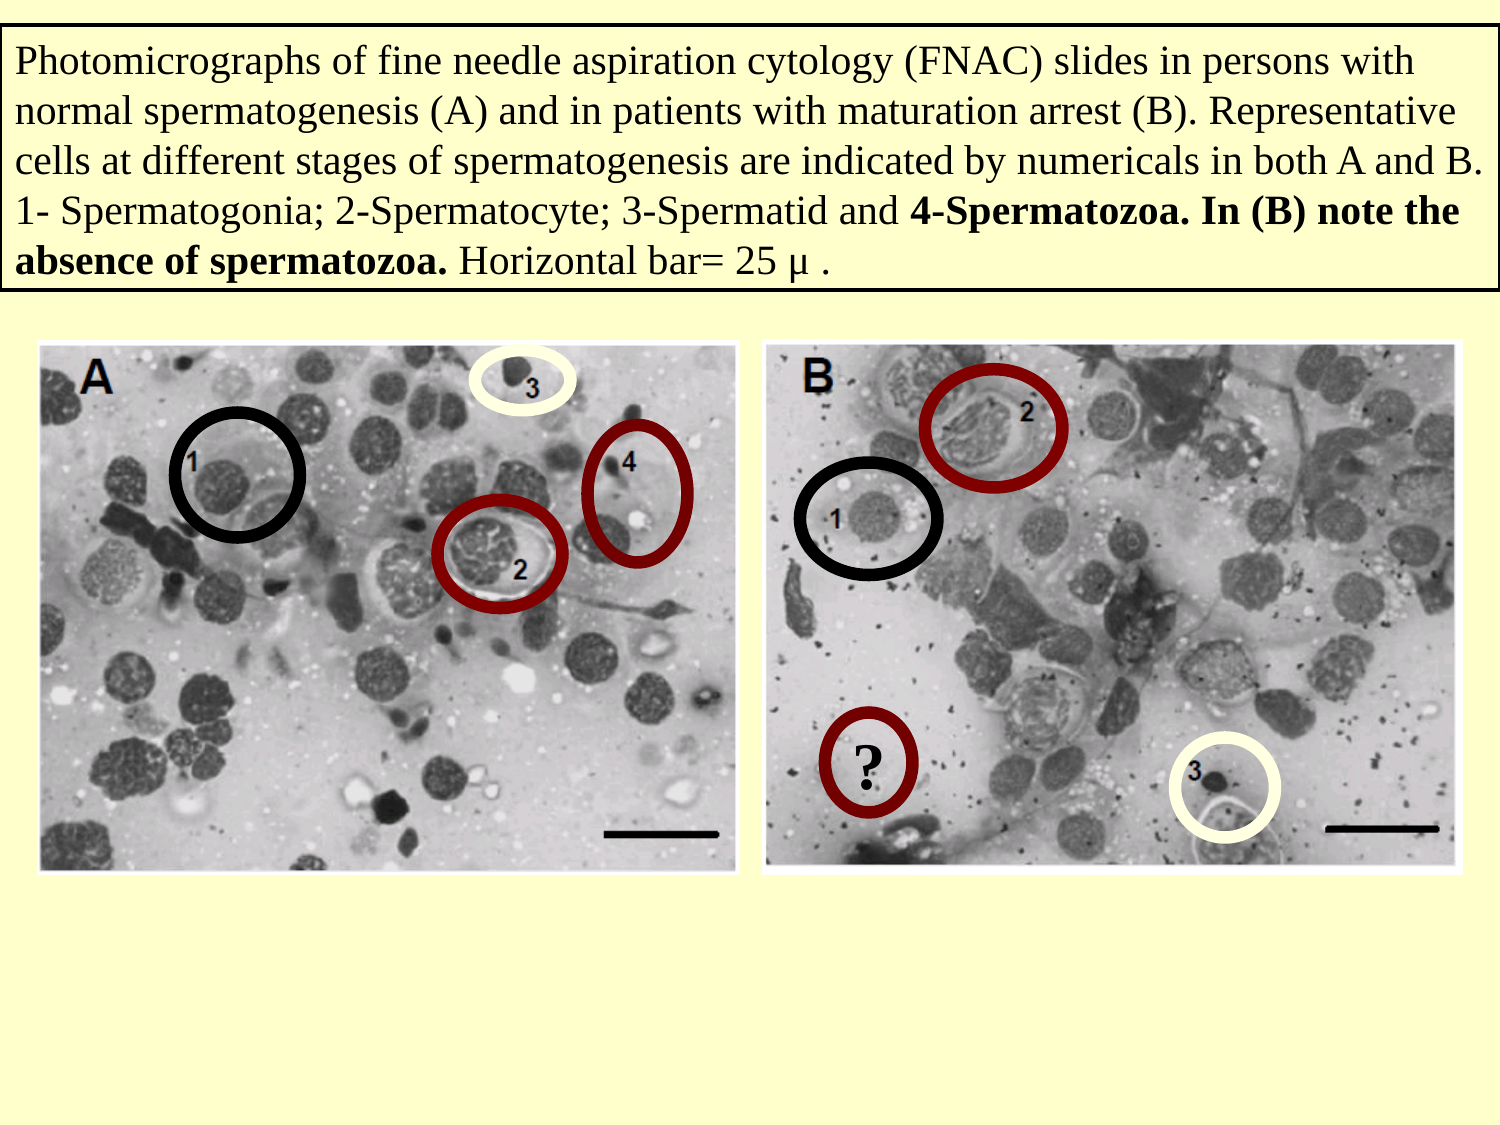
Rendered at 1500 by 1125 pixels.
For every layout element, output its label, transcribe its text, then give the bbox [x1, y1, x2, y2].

text_box Photomicrographs of fine needle aspiration cytology (FNAC) slides in persons with normal spermatogenesis (A) and in patients with maturation arrest (B). Representative cells at different stages of spermatogenesis are indicated by numericals in both A and B. 1- Spermatogonia; 2-Spermatocyte; 3-Spermatid and 4-Spermatozoa. In (B) note the absence of spermatozoa. Horizontal bar= 25 μ . [0, 24, 1500, 291]
picture [762, 339, 1463, 876]
picture [37, 340, 741, 876]
